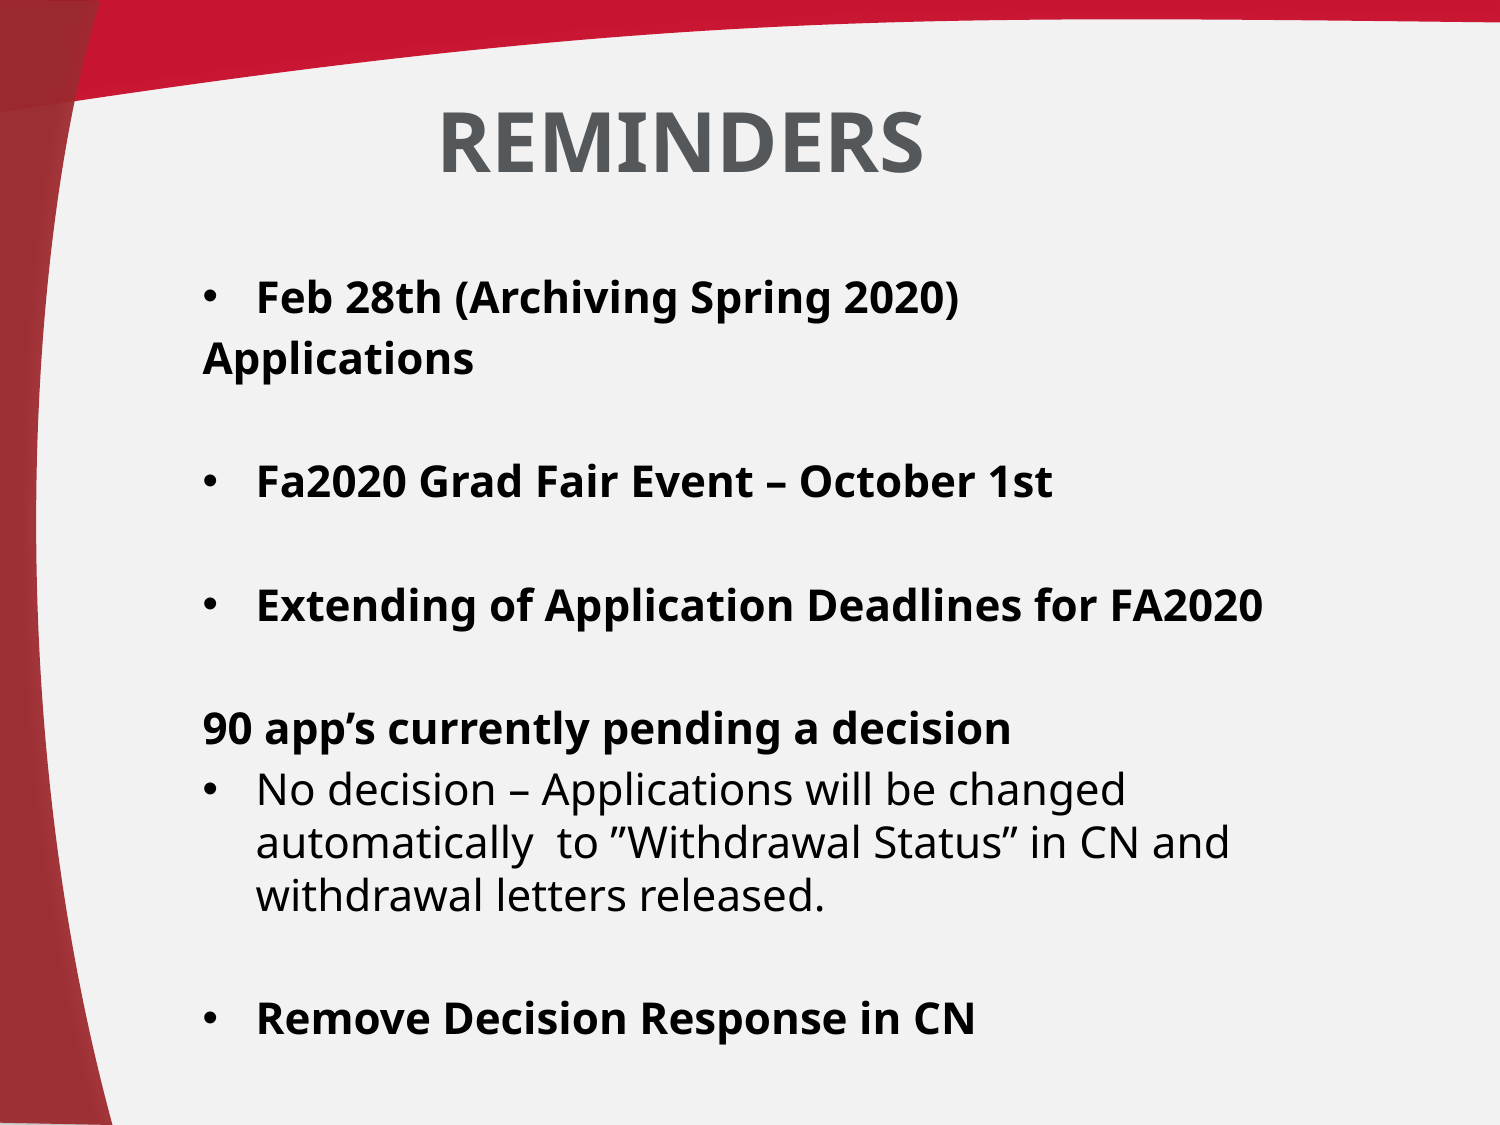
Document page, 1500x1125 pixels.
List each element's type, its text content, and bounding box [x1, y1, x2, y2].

title Reminders [75, 45, 1288, 233]
list Feb 28th (Archiving Spring 2020) Applications Fa2020 Grad Fair Event – October 1st Extending of Application Deadlines for FA2020 90 app’s currently pending a decision No decision – Applications will be changed automatically to ”Withdrawal Status” in CN and withdrawal letters released. Remove Decision Response in CN [187, 200, 1425, 1063]
